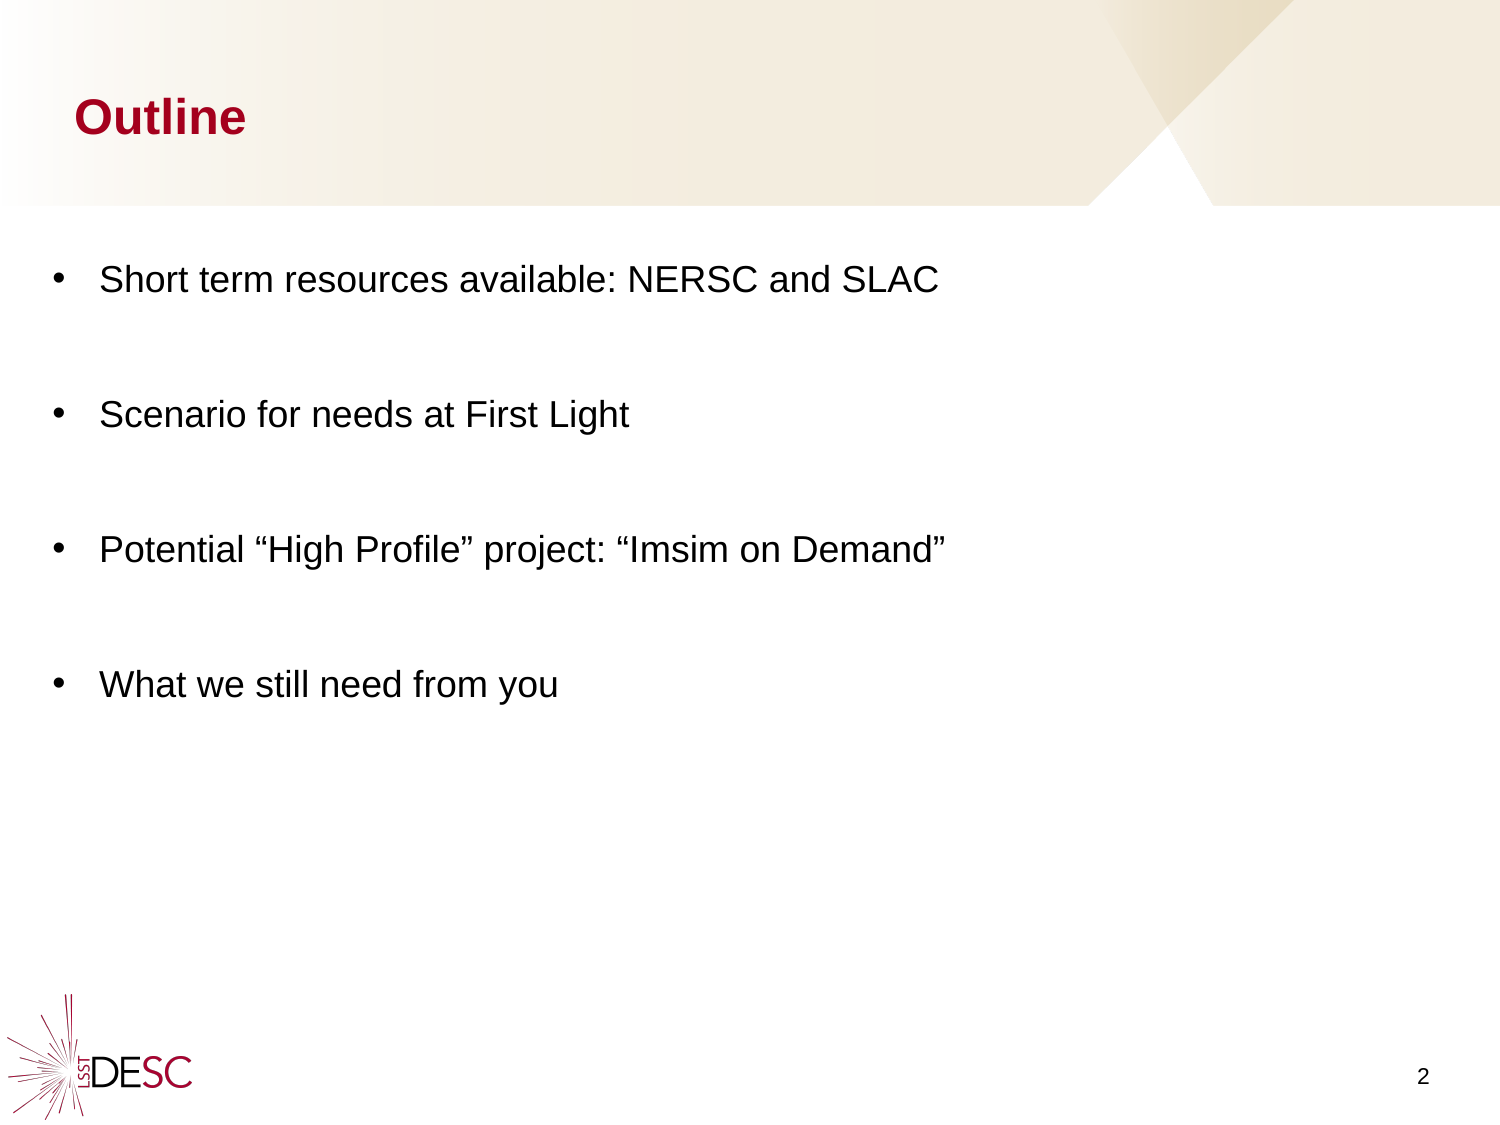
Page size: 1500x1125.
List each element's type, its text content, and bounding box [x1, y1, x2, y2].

slide_number 2 [1405, 1036, 1458, 1113]
title Outline [74, 21, 1404, 145]
picture [0, 0, 1500, 206]
text_box Short term resources available: NERSC and SLAC Scenario for needs at First Light Potential “High Profile” project: “Imsim on Demand” What we still need from you [37, 247, 1458, 713]
picture [7, 994, 193, 1120]
